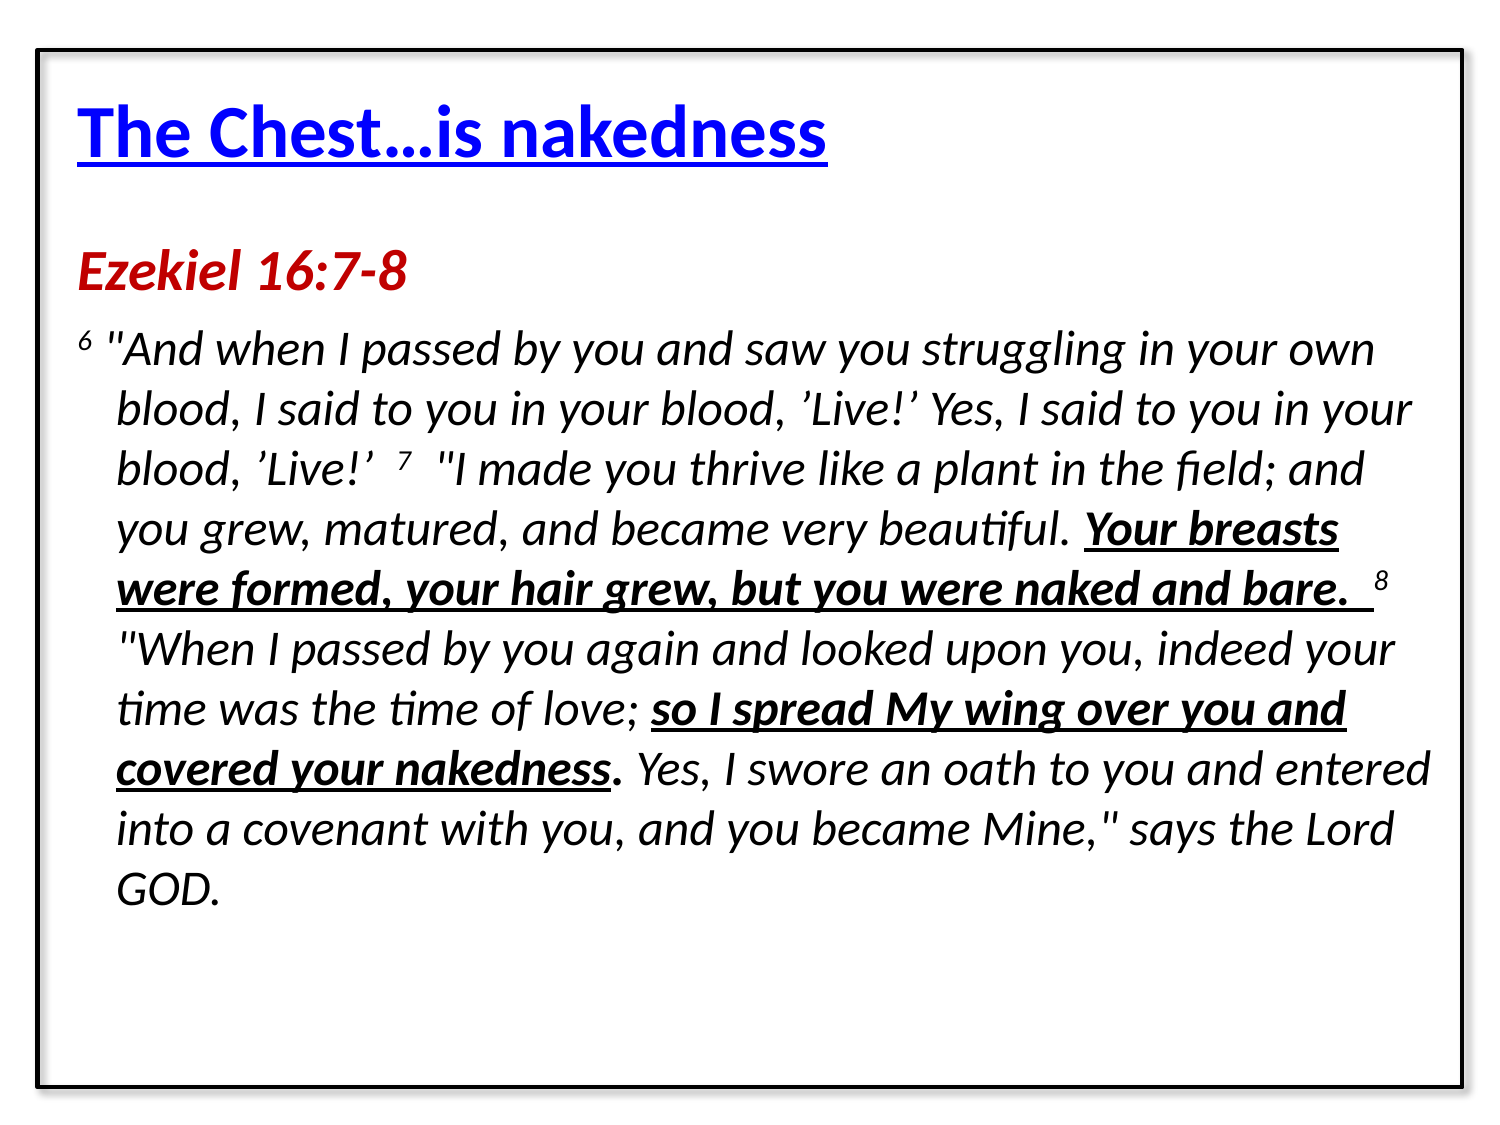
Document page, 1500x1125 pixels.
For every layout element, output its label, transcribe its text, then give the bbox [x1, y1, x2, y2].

text_box The Chest…is nakedness Ezekiel 16:7-8 6 "And when I passed by you and saw you struggling in your own blood, I said to you in your blood, ’Live!’ Yes, I said to you in your blood, ’Live!’ 7 "I made you thrive like a plant in the field; and you grew, matured, and became very beautiful. Your breasts were formed, your hair grew, but you were naked and bare. 8 "When I passed by you again and looked upon you, indeed your time was the time of love; so I spread My wing over you and covered your nakedness. Yes, I swore an oath to you and entered into a covenant with you, and you became Mine," says the Lord GOD. [62, 75, 1463, 1068]
text_box [35, 48, 1464, 1089]
